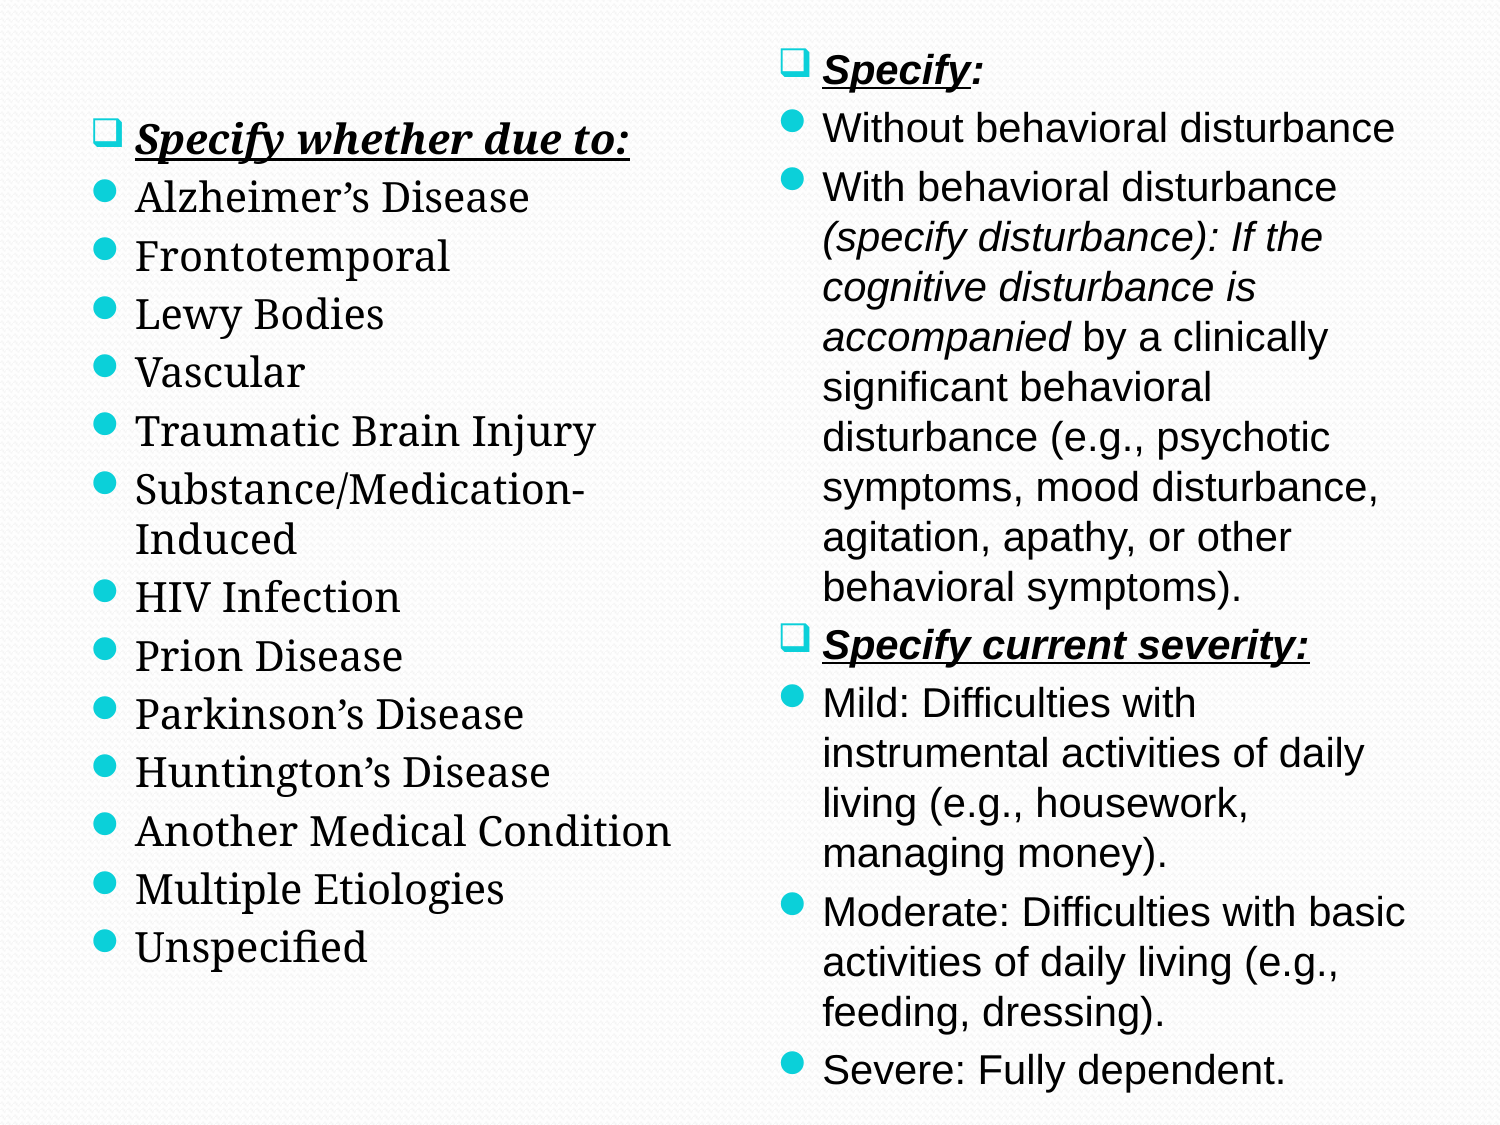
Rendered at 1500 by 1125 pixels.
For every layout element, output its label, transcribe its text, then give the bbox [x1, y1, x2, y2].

list Specify: Without behavioral disturbance With behavioral disturbance (specify disturbance): If the cognitive disturbance is accompanied by a clinically significant behavioral disturbance (e.g., psychotic symptoms, mood disturbance, agitation, apathy, or other behavioral symptoms). Specify current severity: Mild: Difficulties with instrumental activities of daily living (e.g., housework, managing money). Moderate: Difficulties with basic activities of daily living (e.g., feeding, dressing). Severe: Fully dependent. [762, 35, 1425, 1043]
list Specify whether due to: Alzheimer’s Disease Frontotemporal Lewy Bodies Vascular Traumatic Brain Injury Substance/Medication-Induced HIV Infection Prion Disease Parkinson’s Disease Huntington’s Disease Another Medical Condition Multiple Etiologies Unspecified [75, 46, 738, 1043]
